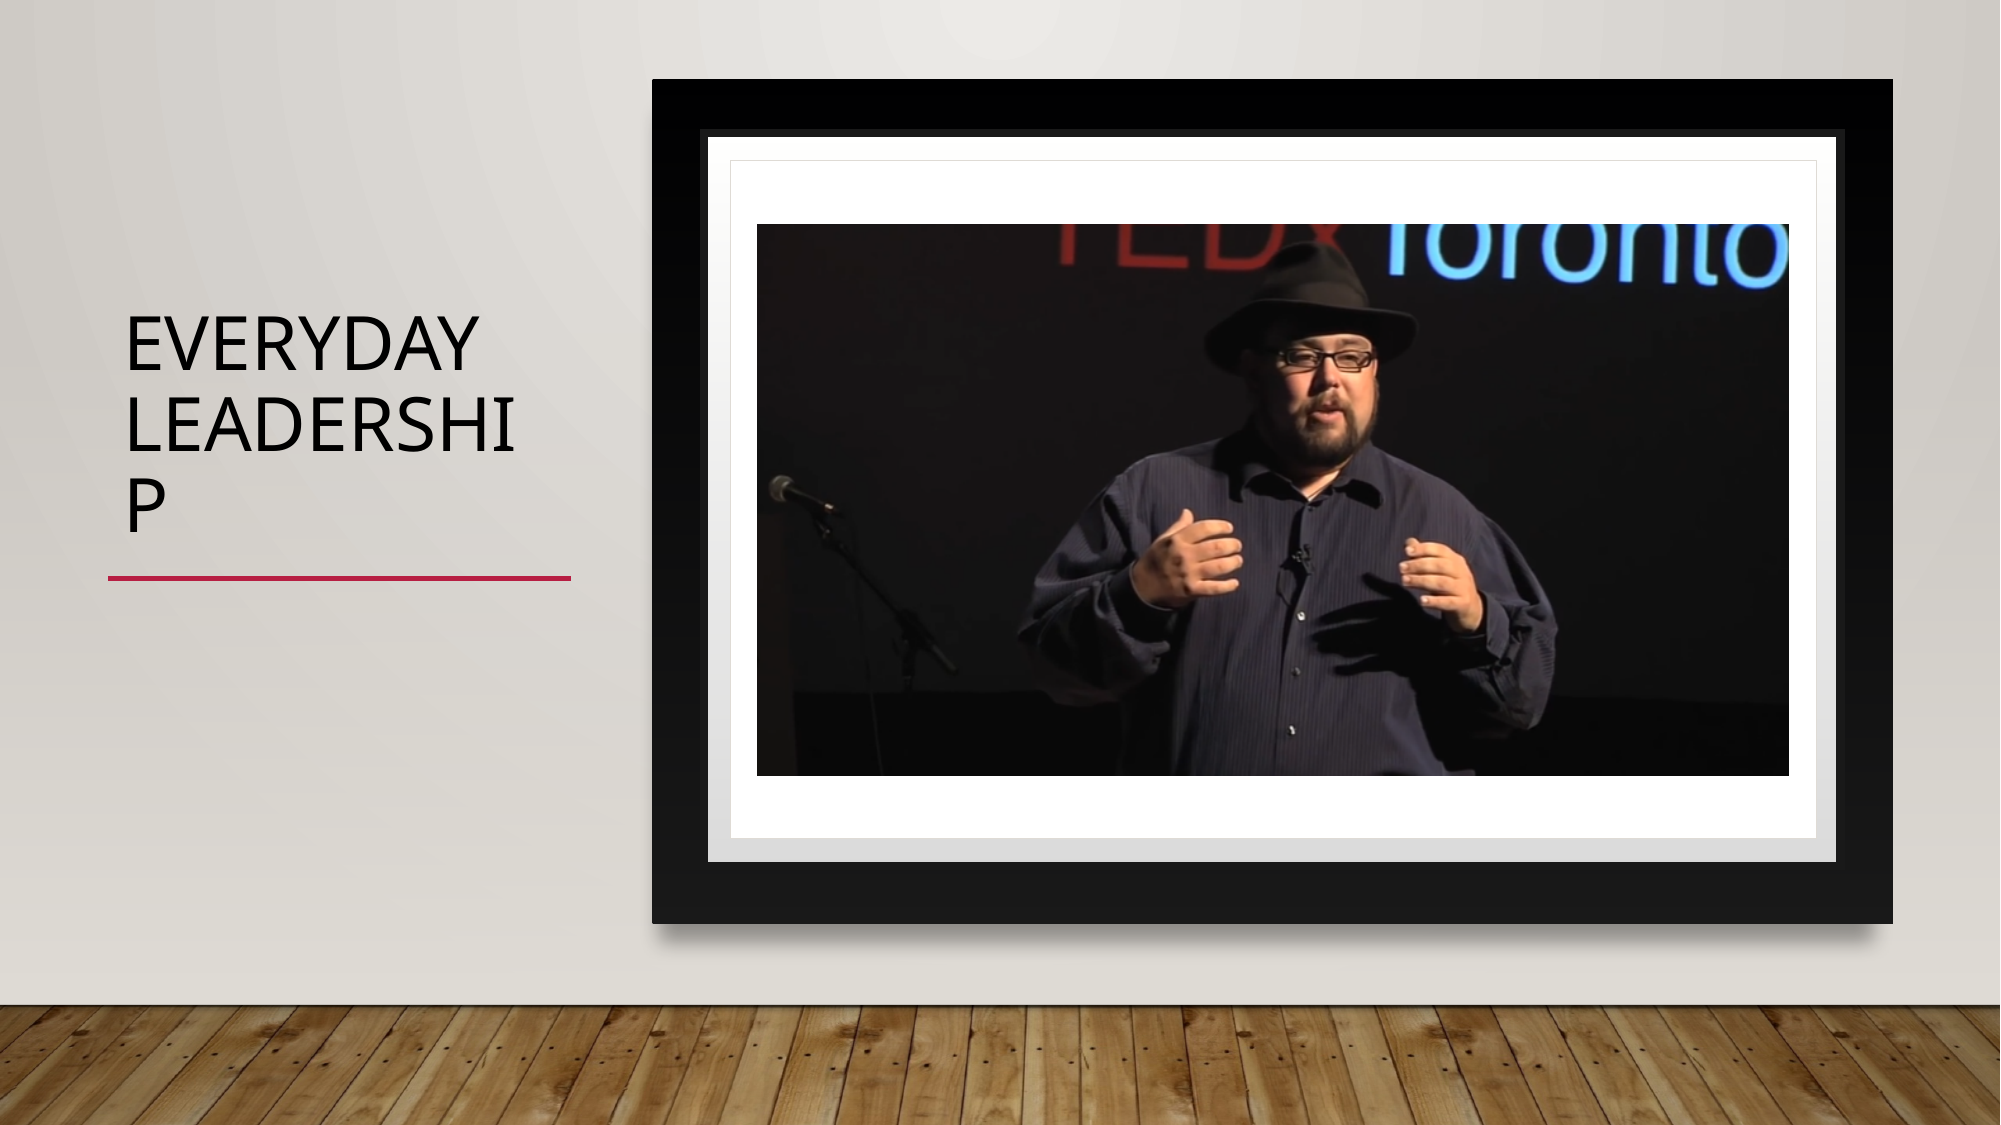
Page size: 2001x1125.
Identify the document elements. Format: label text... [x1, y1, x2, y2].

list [757, 224, 1789, 777]
text_box [0, 0, 2000, 330]
text_box [0, 330, 2000, 1004]
title Everyday Leadership [108, 241, 572, 549]
picture [0, 1006, 2000, 1125]
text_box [652, 78, 1894, 924]
